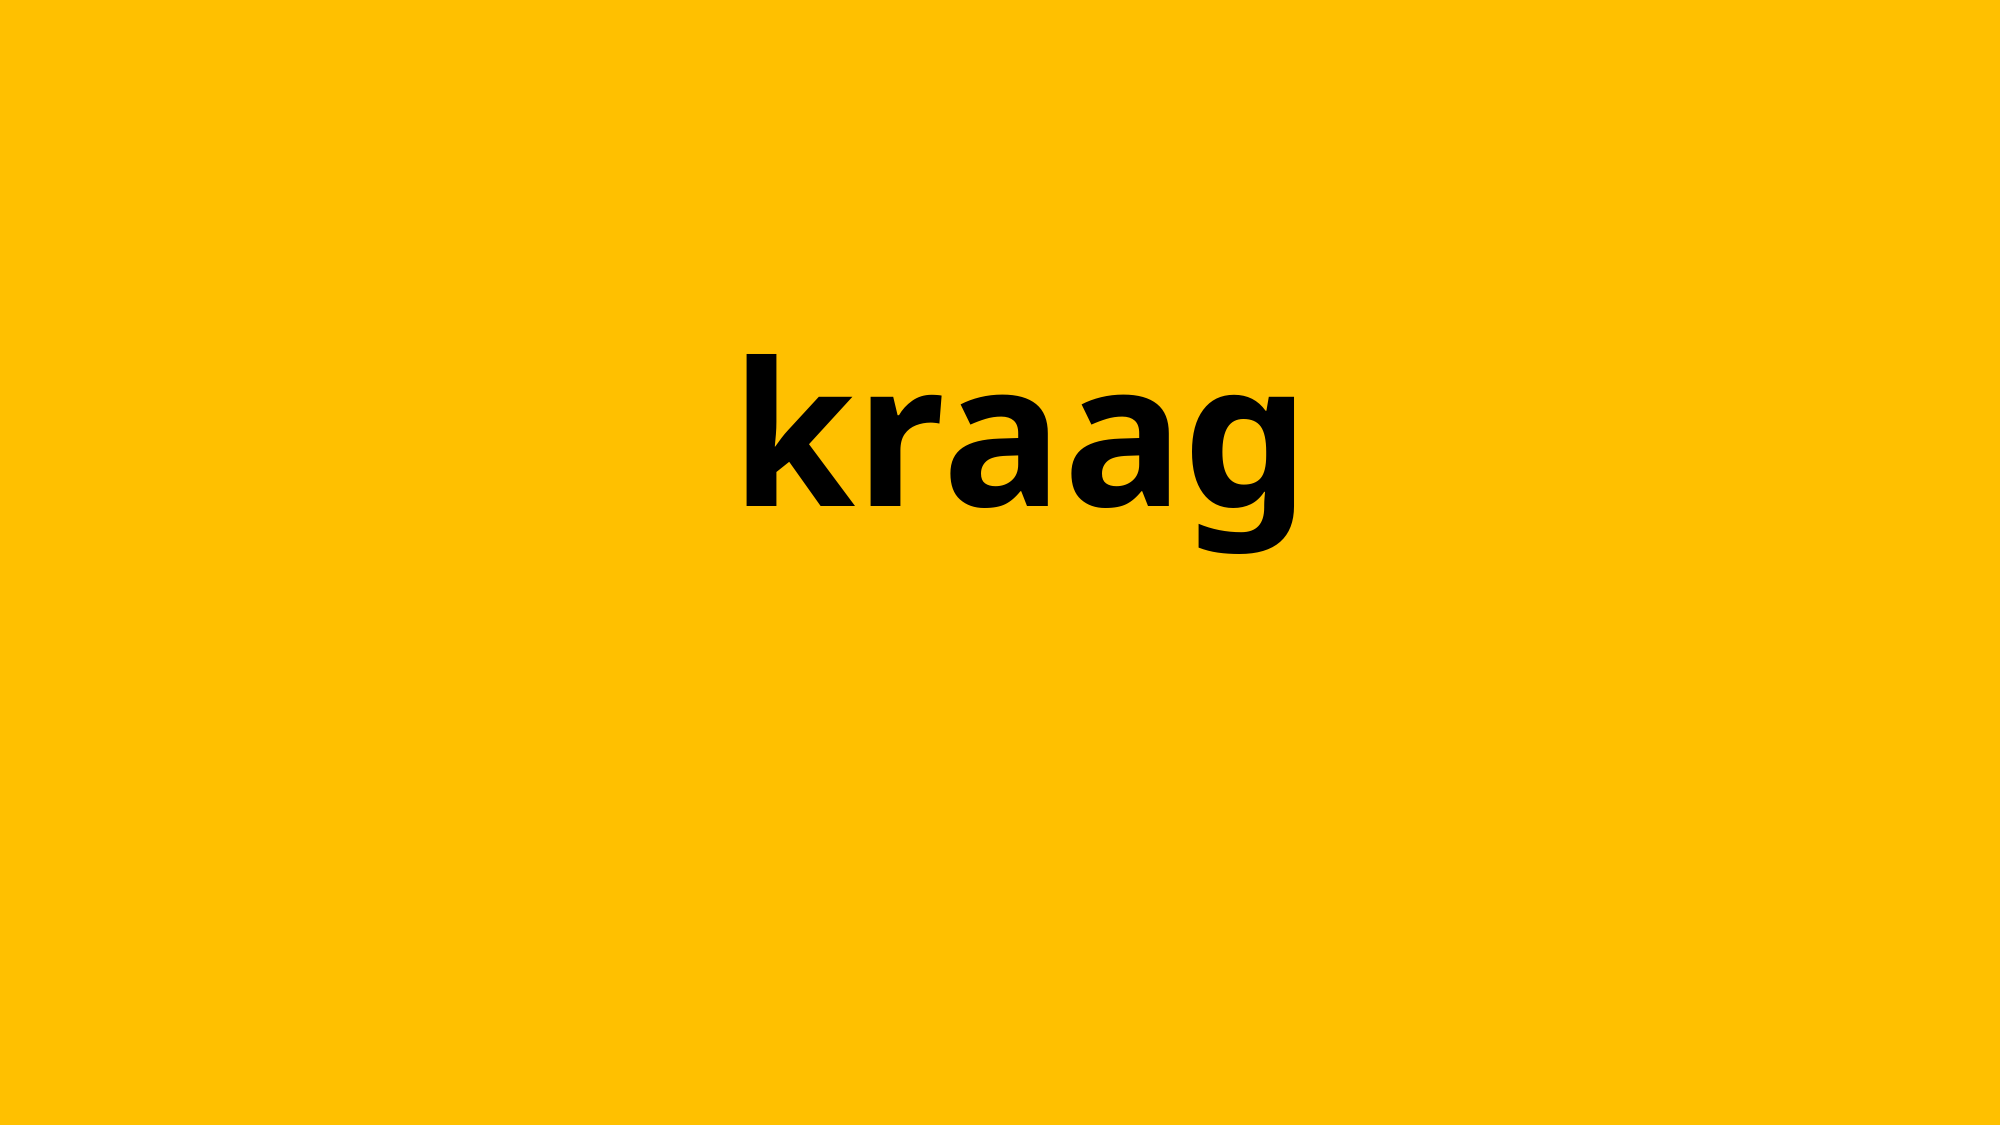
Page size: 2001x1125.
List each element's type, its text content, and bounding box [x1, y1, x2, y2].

title kraag [271, 280, 1772, 557]
